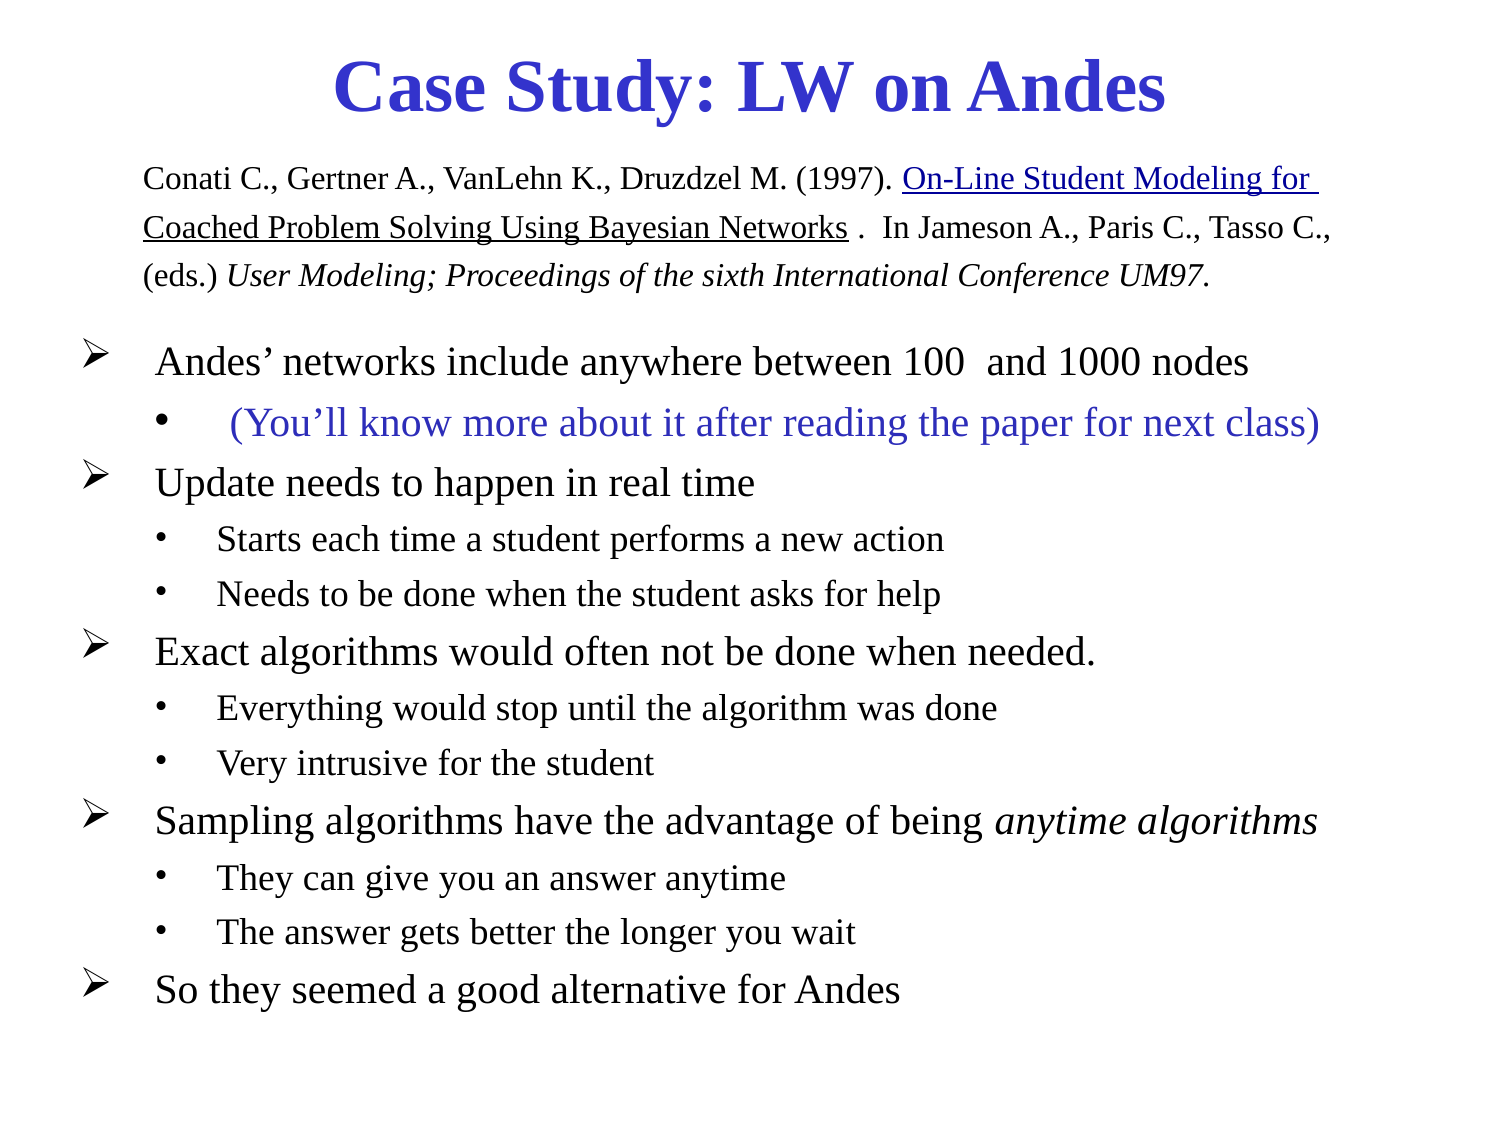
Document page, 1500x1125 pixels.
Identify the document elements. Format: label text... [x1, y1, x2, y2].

text_box Conati C., Gertner A., VanLehn K., Druzdzel M. (1997). On-Line Student Modeling for Coached Problem Solving Using Bayesian Networks . In Jameson A., Paris C., Tasso C., (eds.) User Modeling; Proceedings of the sixth International Conference UM97. [53, 148, 1436, 323]
title Case Study: LW on Andes [49, 24, 1451, 138]
text_box Andes’ networks include anywhere between 100 and 1000 nodes (You’ll know more about it after reading the paper for next class) Update needs to happen in real time Starts each time a student performs a new action Needs to be done when the student asks for help Exact algorithms would often not be done when needed. Everything would stop until the algorithm was done Very intrusive for the student Sampling algorithms have the advantage of being anytime algorithms They can give you an answer anytime The answer gets better the longer you wait So they seemed a good alternative for Andes [64, 326, 1447, 500]
